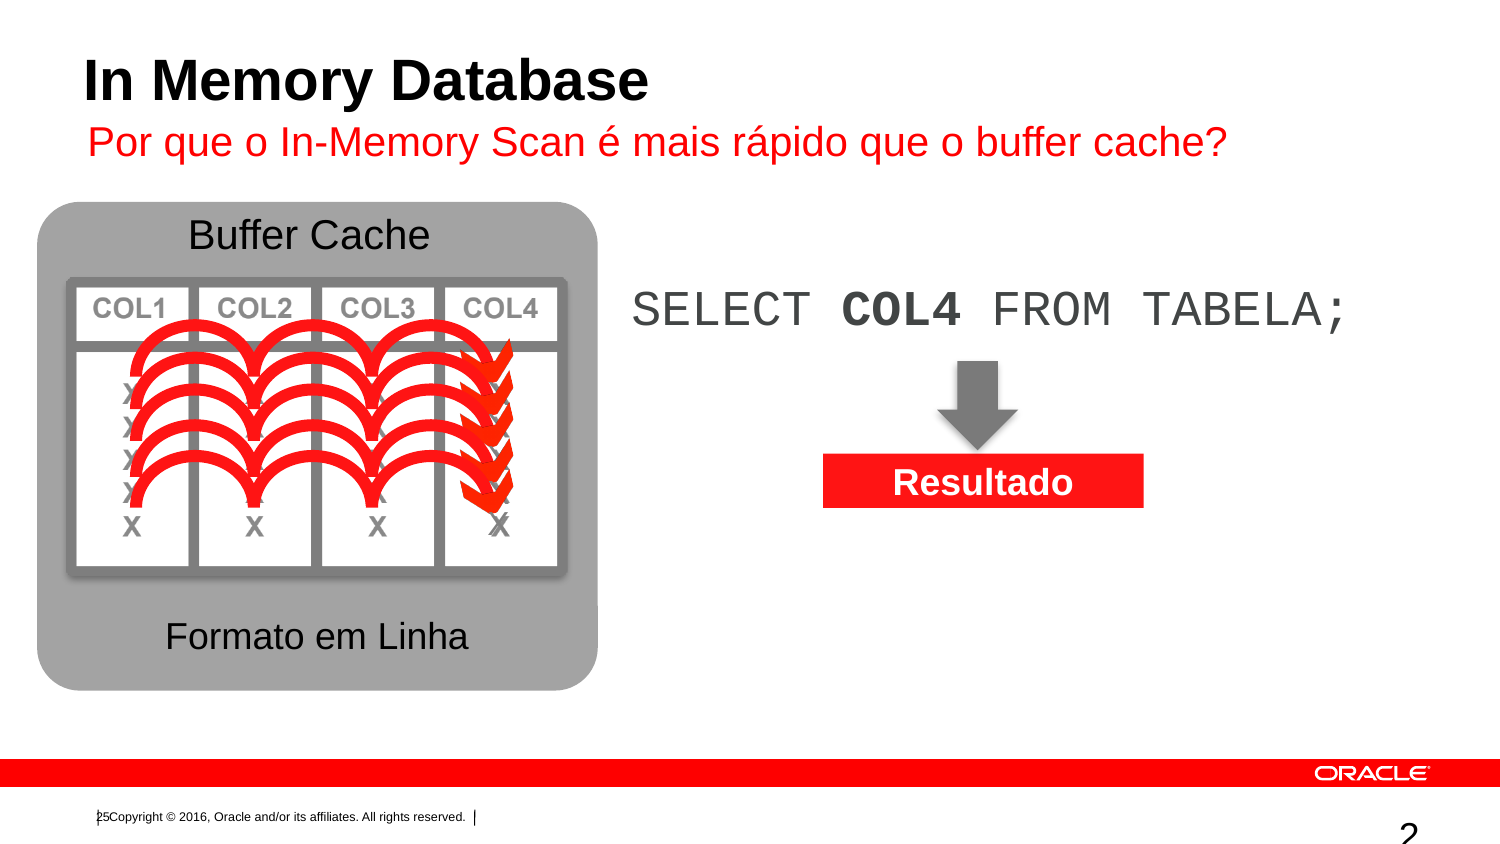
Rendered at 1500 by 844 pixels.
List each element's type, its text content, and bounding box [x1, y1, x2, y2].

text_box Formato em Linha [88, 609, 546, 666]
slide_number 25 [1387, 806, 1435, 830]
picture [0, 759, 1500, 787]
text_box Por que o In-Memory Scan é mais rápido que o buffer cache? [77, 107, 1428, 158]
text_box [129, 318, 515, 351]
text_box [935, 359, 1021, 453]
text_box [129, 351, 515, 383]
text_box Buffer Cache [86, 206, 544, 267]
picture [47, 275, 583, 576]
text_box [34, 199, 600, 693]
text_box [129, 383, 515, 418]
list SELECT COL4 FROM TABELA; [631, 275, 1435, 350]
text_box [129, 418, 515, 449]
text_box Resultado [821, 452, 1146, 510]
text_box In Memory Database [83, 49, 1434, 177]
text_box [129, 449, 515, 566]
